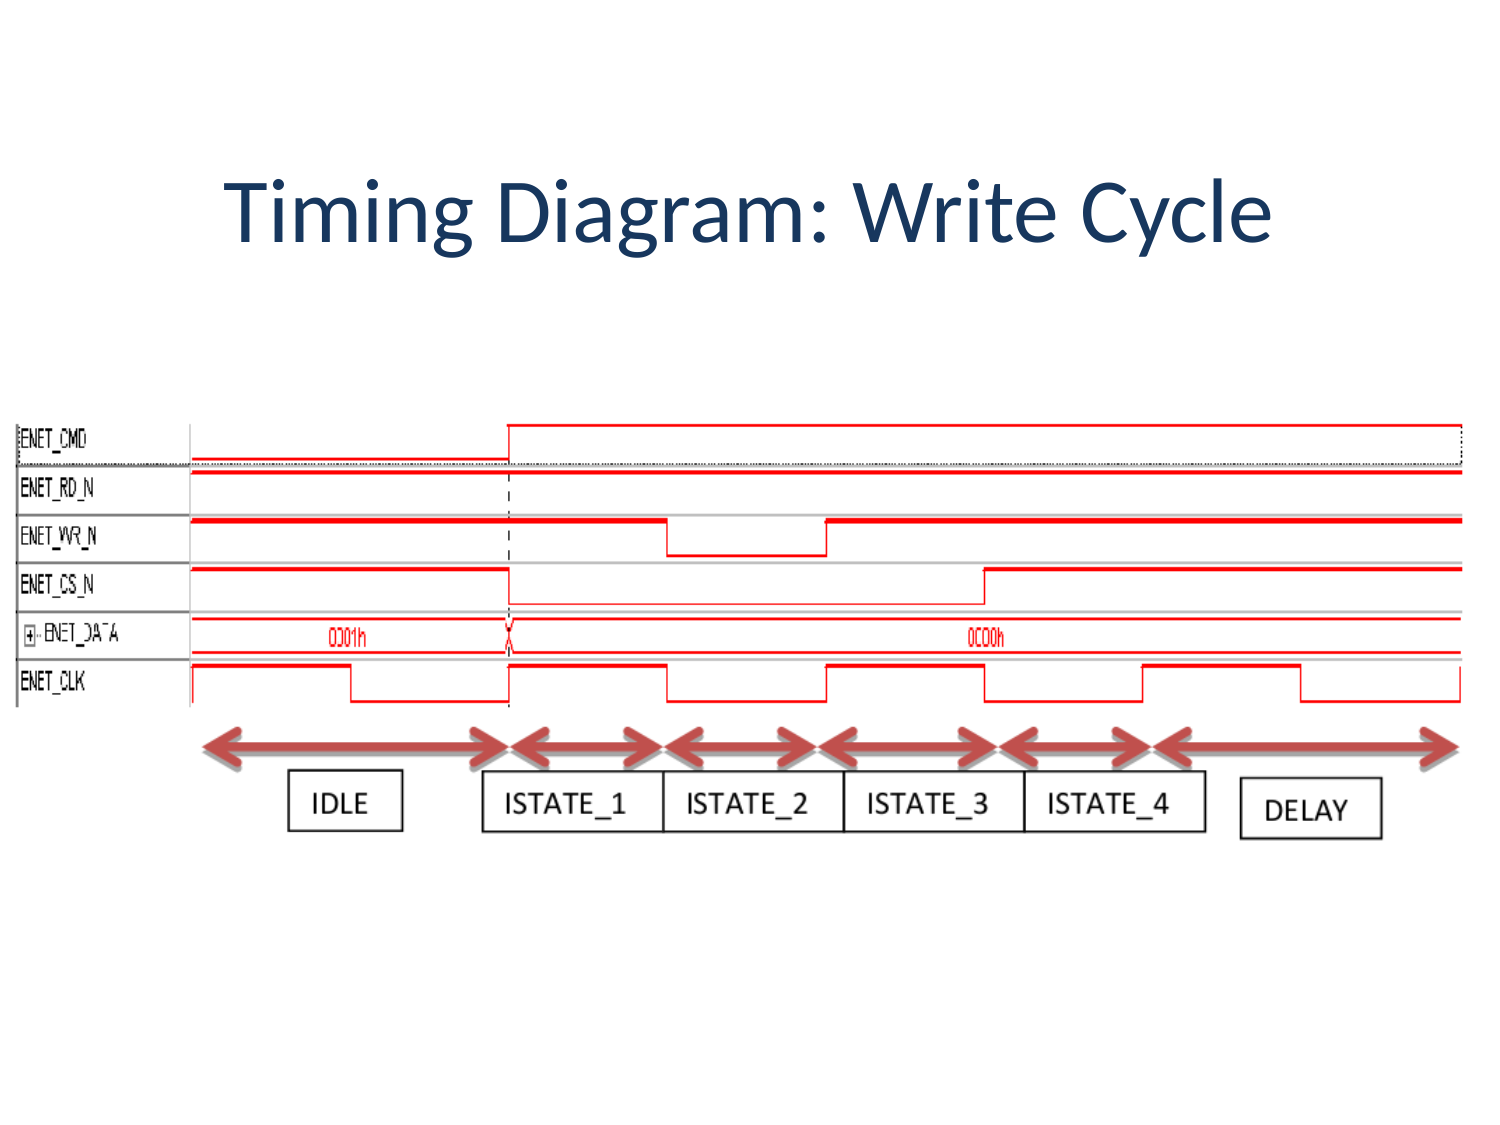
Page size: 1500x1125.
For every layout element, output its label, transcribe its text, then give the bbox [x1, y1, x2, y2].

title Timing Diagram: Write Cycle [75, 112, 1425, 300]
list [2, 399, 1482, 863]
